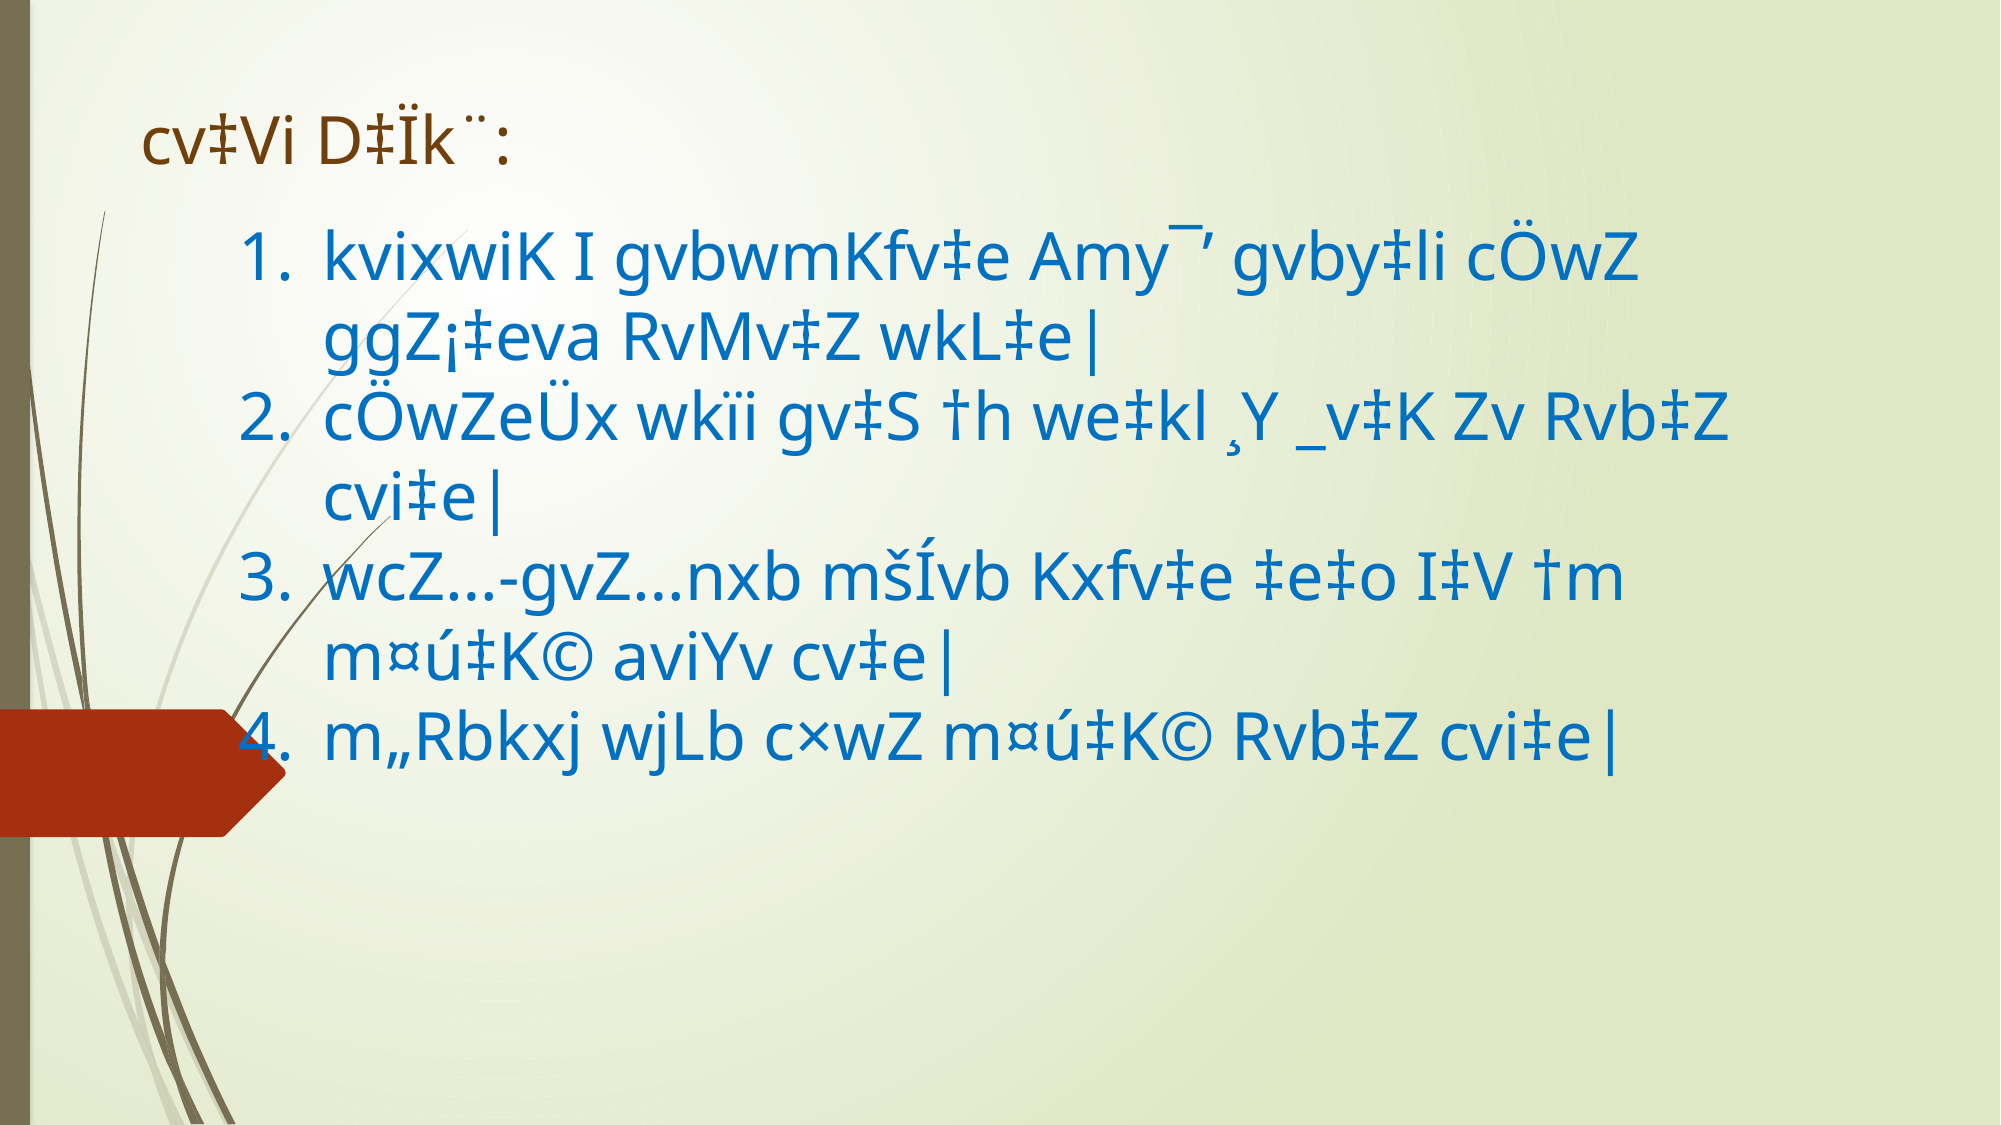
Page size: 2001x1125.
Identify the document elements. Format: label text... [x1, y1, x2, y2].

text_box cv‡Vi D‡Ïk¨: [0, 90, 659, 185]
text_box kvixwiK I gvbwmKfv‡e Amy¯’ gvby‡li cÖwZ ggZ¡‡eva RvMv‡Z wkL‡e| cÖwZeÜx wkïi gv‡S †h we‡kl ¸Y _v‡K Zv Rvb‡Z cvi‡e| wcZ…-gvZ…nxb mšÍvb Kxfv‡e ‡e‡o I‡V †m m¤ú‡K© aviYv cv‡e| m„Rbkxj wjLb c×wZ m¤ú‡K© Rvb‡Z cvi‡e| [223, 206, 1781, 781]
